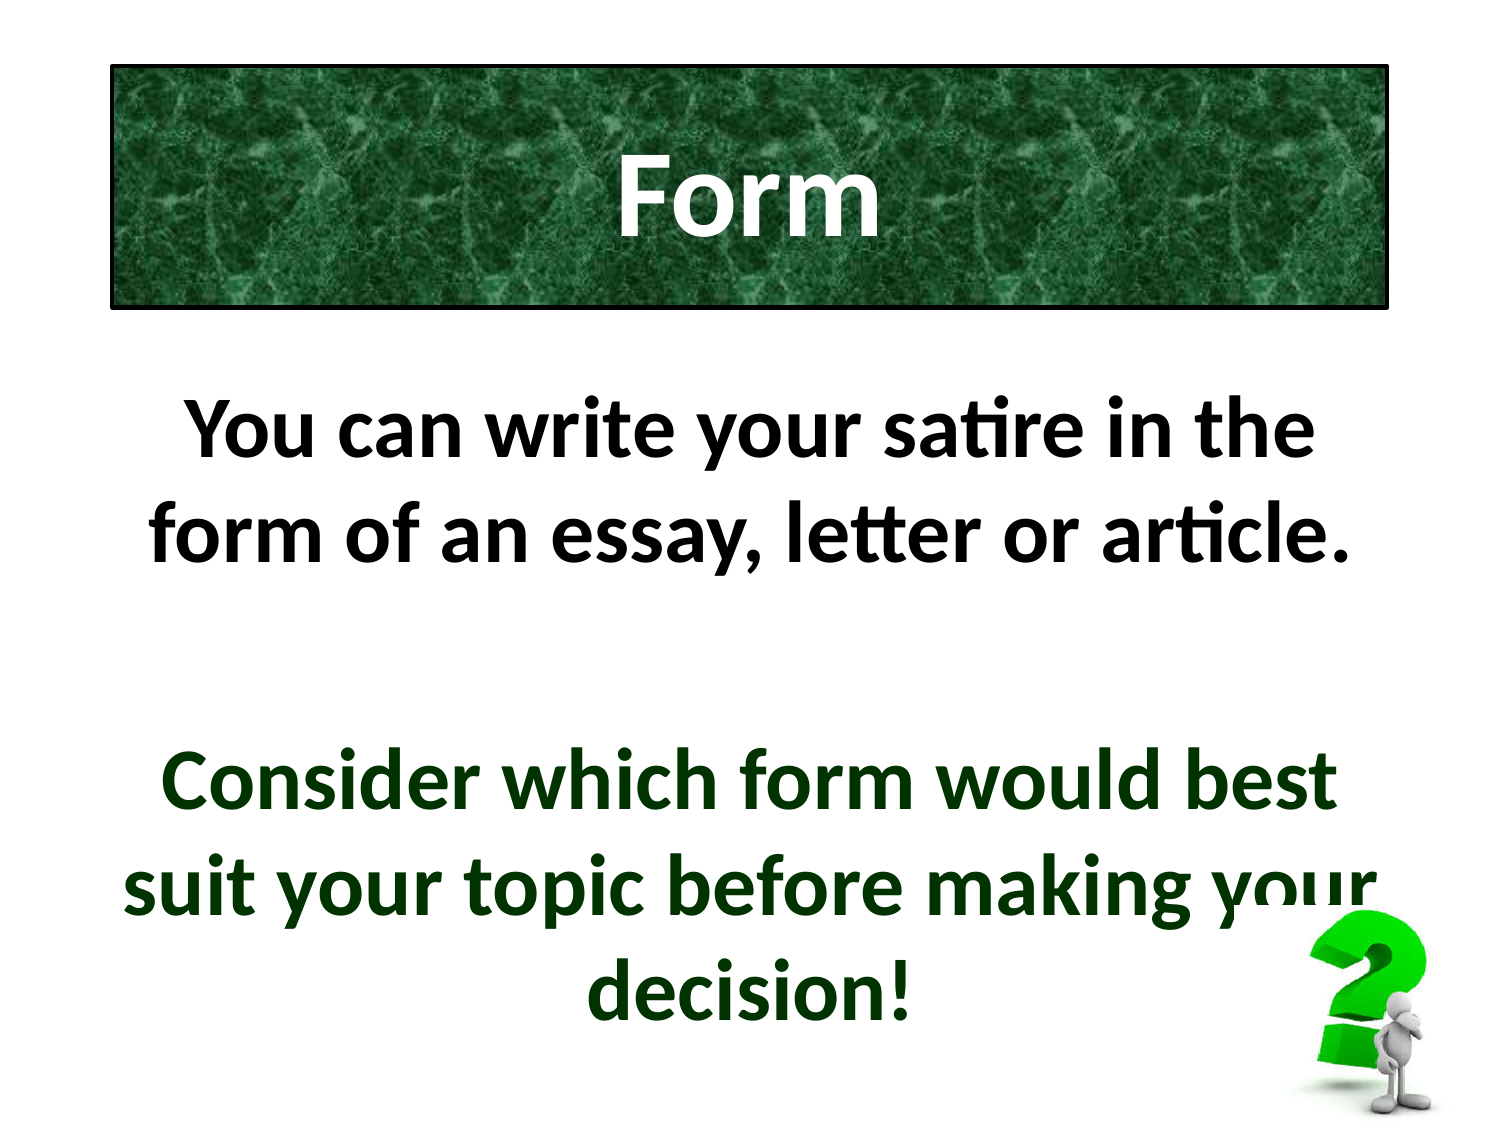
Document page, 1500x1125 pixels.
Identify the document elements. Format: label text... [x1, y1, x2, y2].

title Form [110, 64, 1389, 310]
picture [1234, 904, 1500, 1125]
subtitle You can write your satire in the form of an essay, letter or article. Consider which form would best suit your topic before making your decision! [88, 361, 1414, 1047]
